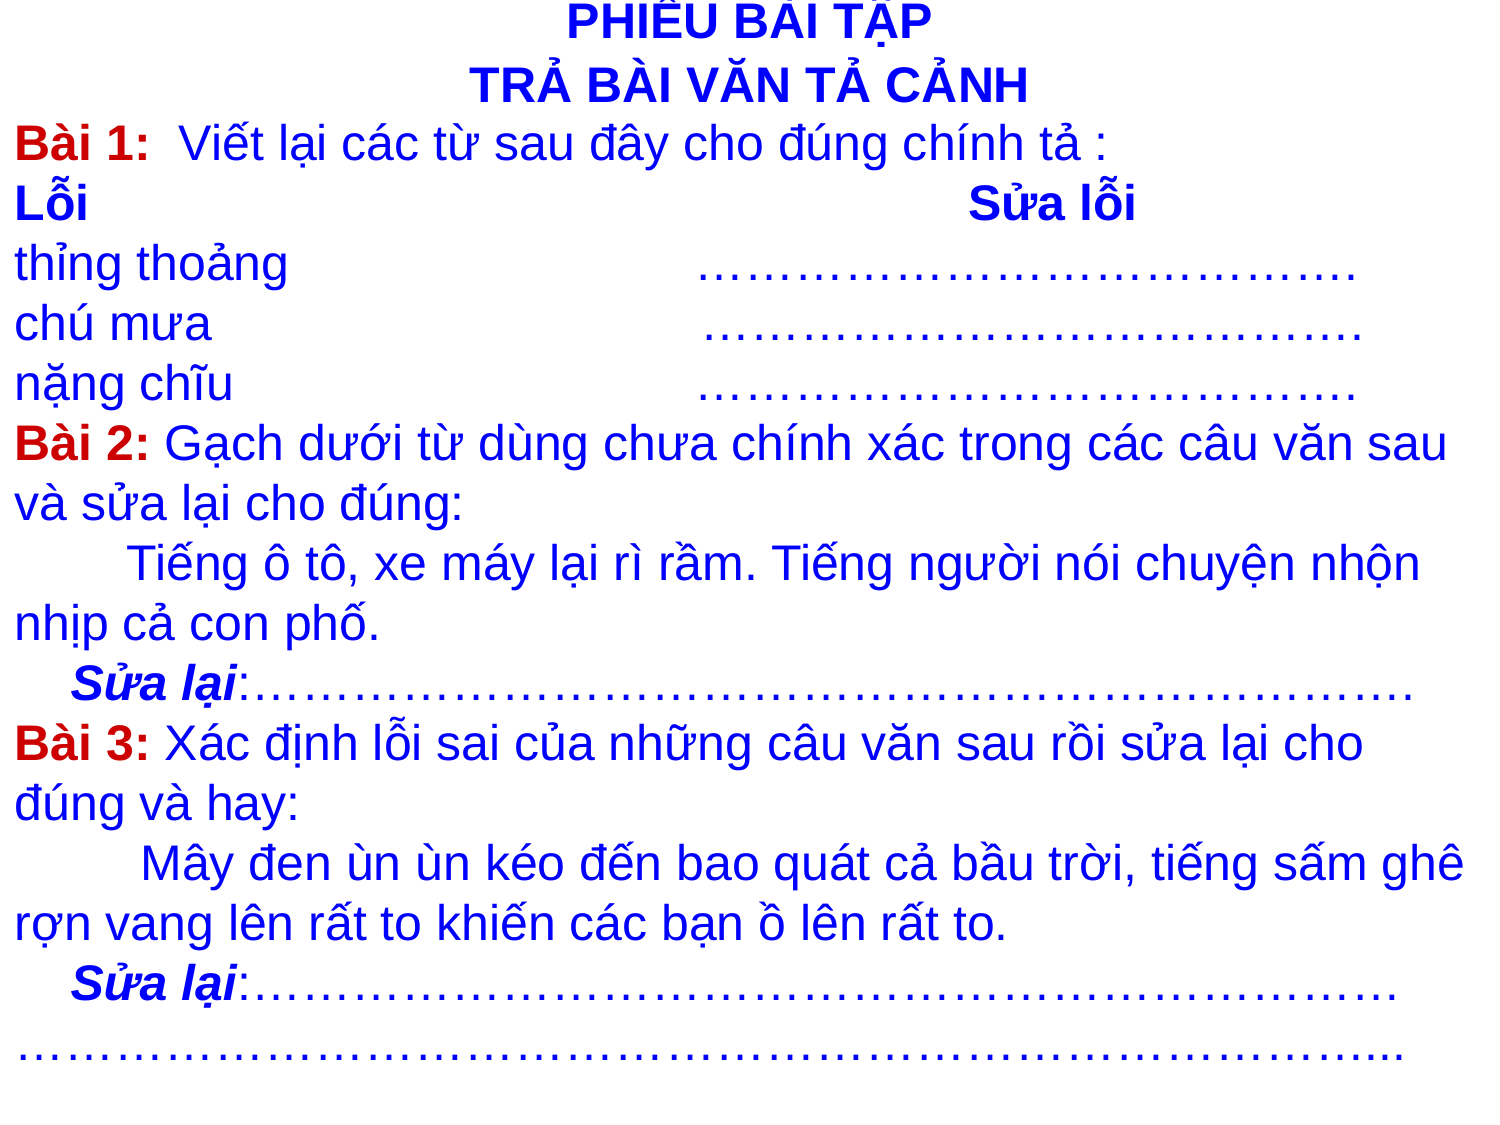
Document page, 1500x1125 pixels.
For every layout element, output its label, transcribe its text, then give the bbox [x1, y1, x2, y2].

text_box PHIẾU BÀI TẬP TRẢ BÀI VĂN TẢ CẢNH Bài 1: Viết lại các từ sau đây cho đúng chính tả : Lỗi Sửa lỗi thỉng thoảng …………………………………. chú mưa …………………………………. nặng chĩu …………………………………. Bài 2: Gạch dưới từ dùng chưa chính xác trong các câu văn sau và sửa lại cho đúng: Tiếng ô tô, xe máy lại rì rầm. Tiếng người nói chuyện nhộn nhịp cả con phố. Sửa lại:……………………………………………………………. Bài 3: Xác định lỗi sai của những câu văn sau rồi sửa lại cho đúng và hay: Mây đen ùn ùn kéo đến bao quát cả bầu trời, tiếng sấm ghê rợn vang lên rất to khiến các bạn ồ lên rất to. Sửa lại:…………………………………………………………… ………………………………………………………………………... [0, 0, 1500, 1078]
